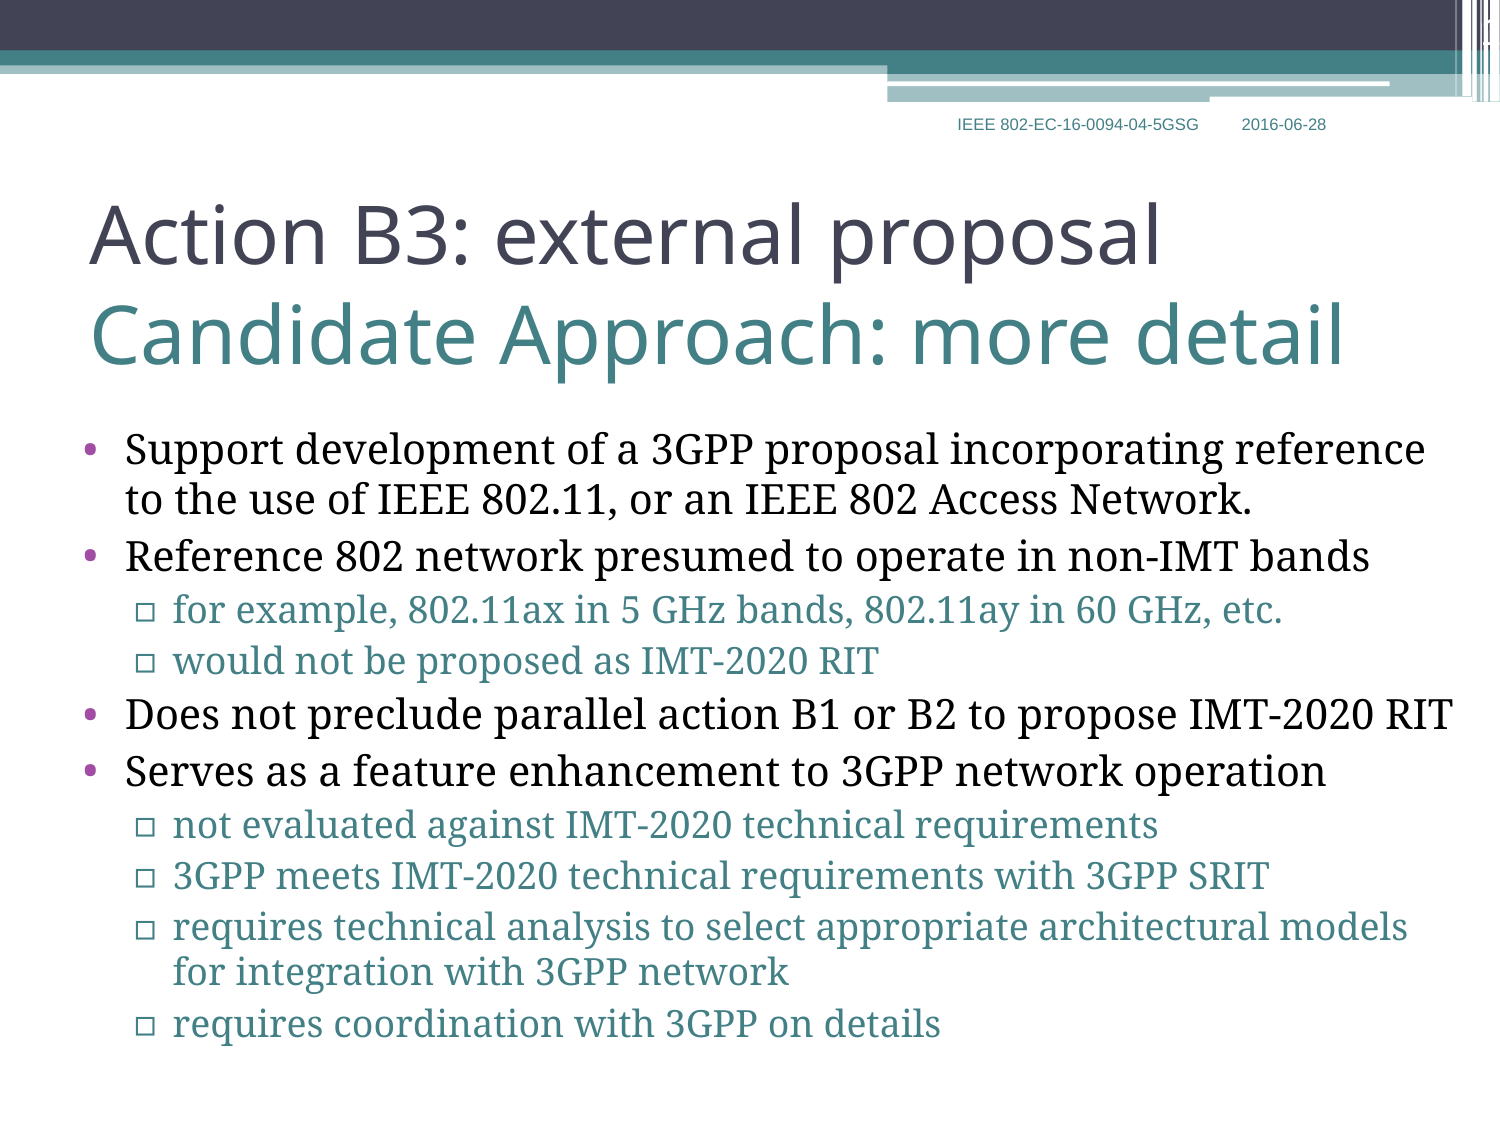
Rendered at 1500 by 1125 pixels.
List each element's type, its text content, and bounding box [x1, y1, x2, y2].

text_box 17 [1343, 0, 1500, 61]
text_box Support development of a 3GPP proposal incorporating reference to the use of IEEE 802.11, or an IEEE 802 Access Network. Reference 802 network presumed to operate in non-IMT bands for example, 802.11ax in 5 GHz bands, 802.11ay in 60 GHz, etc. would not be proposed as IMT-2020 RIT Does not preclude parallel action B1 or B2 to propose IMT-2020 RIT Serves as a feature enhancement to 3GPP network operation not evaluated against IMT-2020 technical requirements 3GPP meets IMT-2020 technical requirements with 3GPP SRIT requires technical analysis to select appropriate architectural models for integration with 3GPP network requires coordination with 3GPP on details [49, 415, 1475, 1125]
text_box Action B3: external proposal Candidate Approach: more detail [89, 181, 1453, 415]
text_box [1462, 61, 1472, 96]
text_box [1490, 61, 1500, 102]
